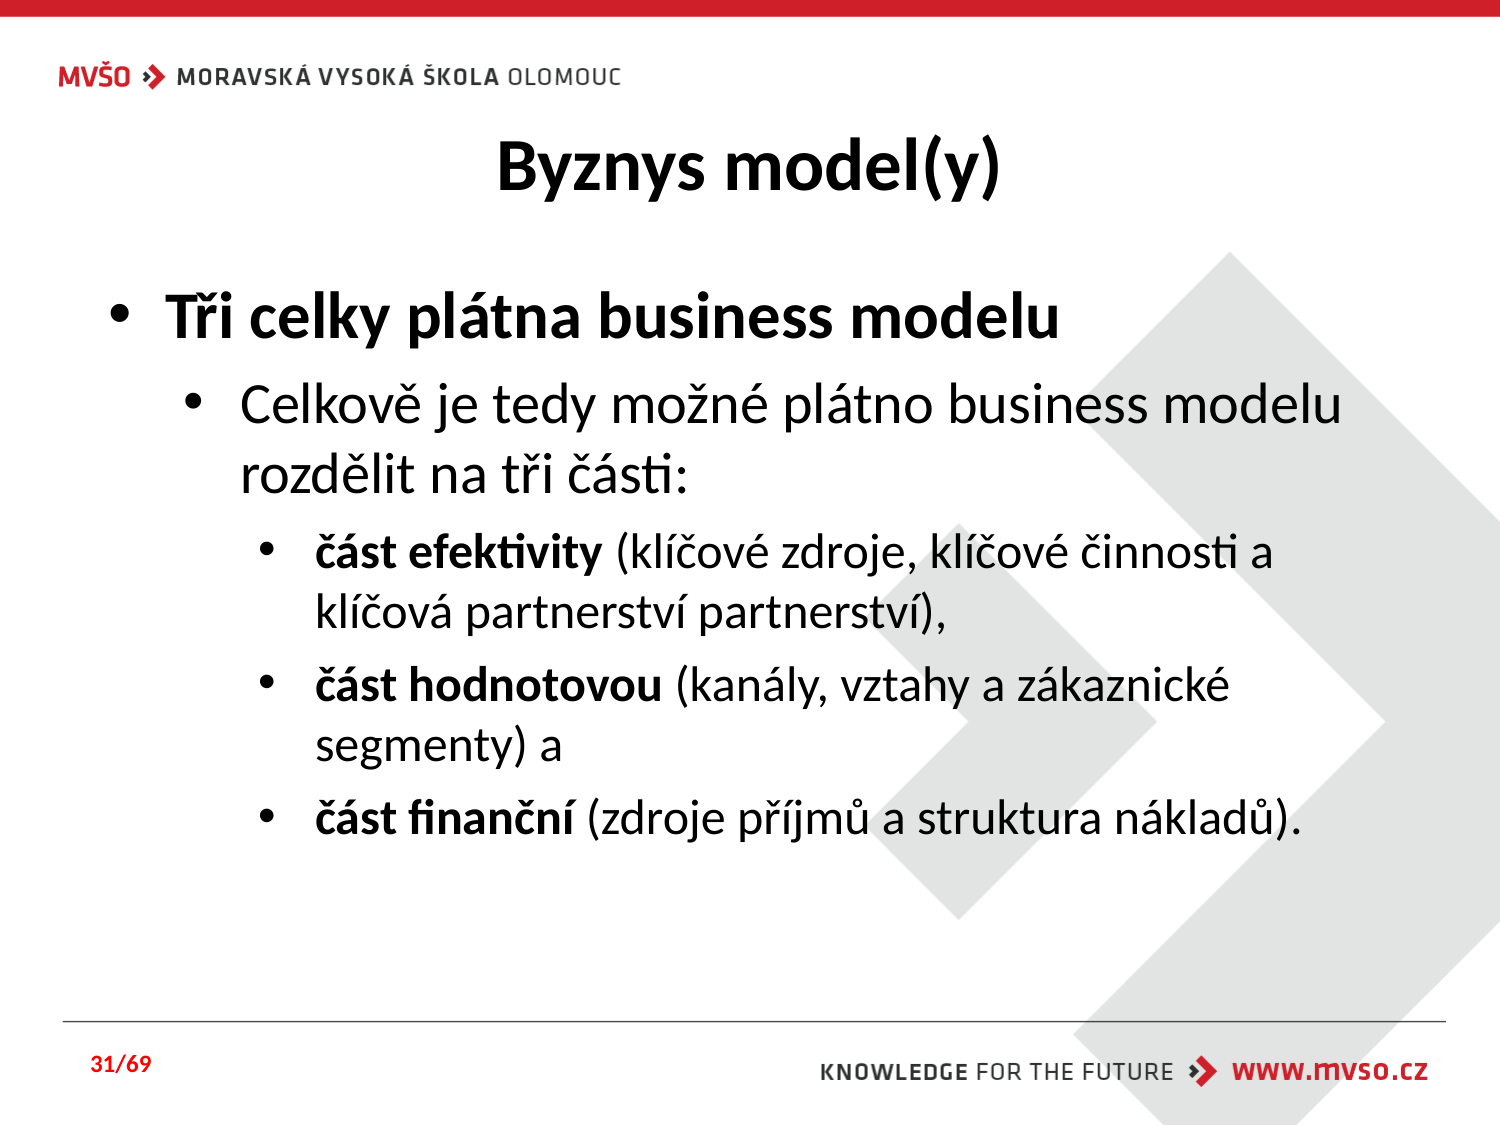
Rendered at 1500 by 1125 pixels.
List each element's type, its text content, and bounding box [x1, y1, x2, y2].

title Byznys model(y) [75, 66, 1425, 255]
text_box 31/69 [74, 1040, 213, 1085]
picture [0, 0, 1500, 1125]
list Tři celky plátna business modelu Celkově je tedy možné plátno business modelu rozdělit na tři části: část efektivity (klíčové zdroje, klíčové činnosti a klíčová partnerství partnerství), část hodnotovou (kanály, vztahy a zákaznické segmenty) a část finanční (zdroje příjmů a struktura nákladů). [75, 264, 1425, 956]
